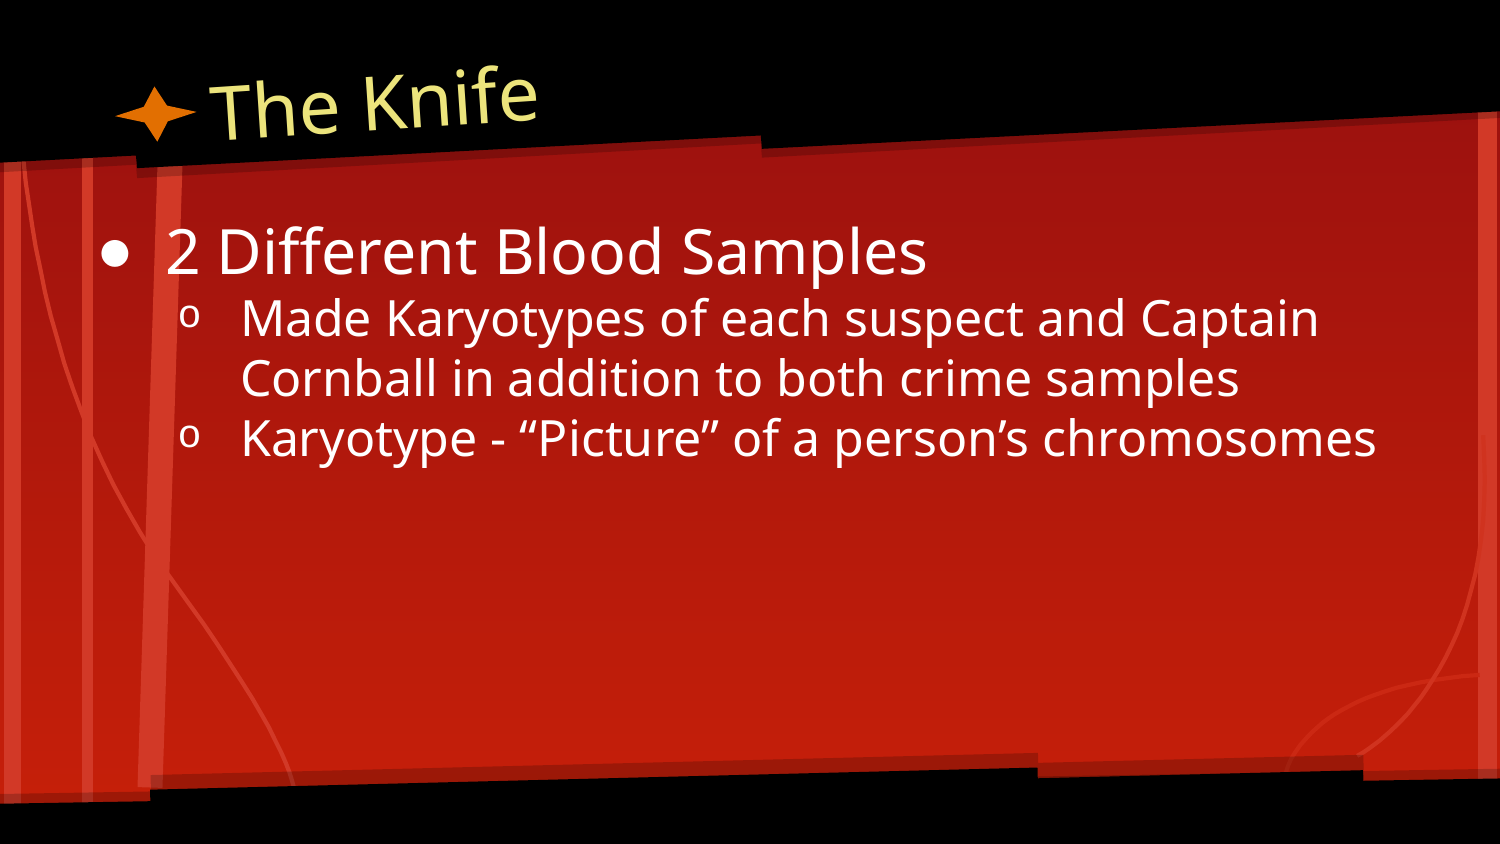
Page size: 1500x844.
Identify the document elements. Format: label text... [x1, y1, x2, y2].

title The Knife [191, 0, 1500, 183]
list 2 Different Blood Samples Made Karyotypes of each suspect and Captain Cornball in addition to both crime samples Karyotype - “Picture” of a person’s chromosomes [75, 196, 1425, 754]
